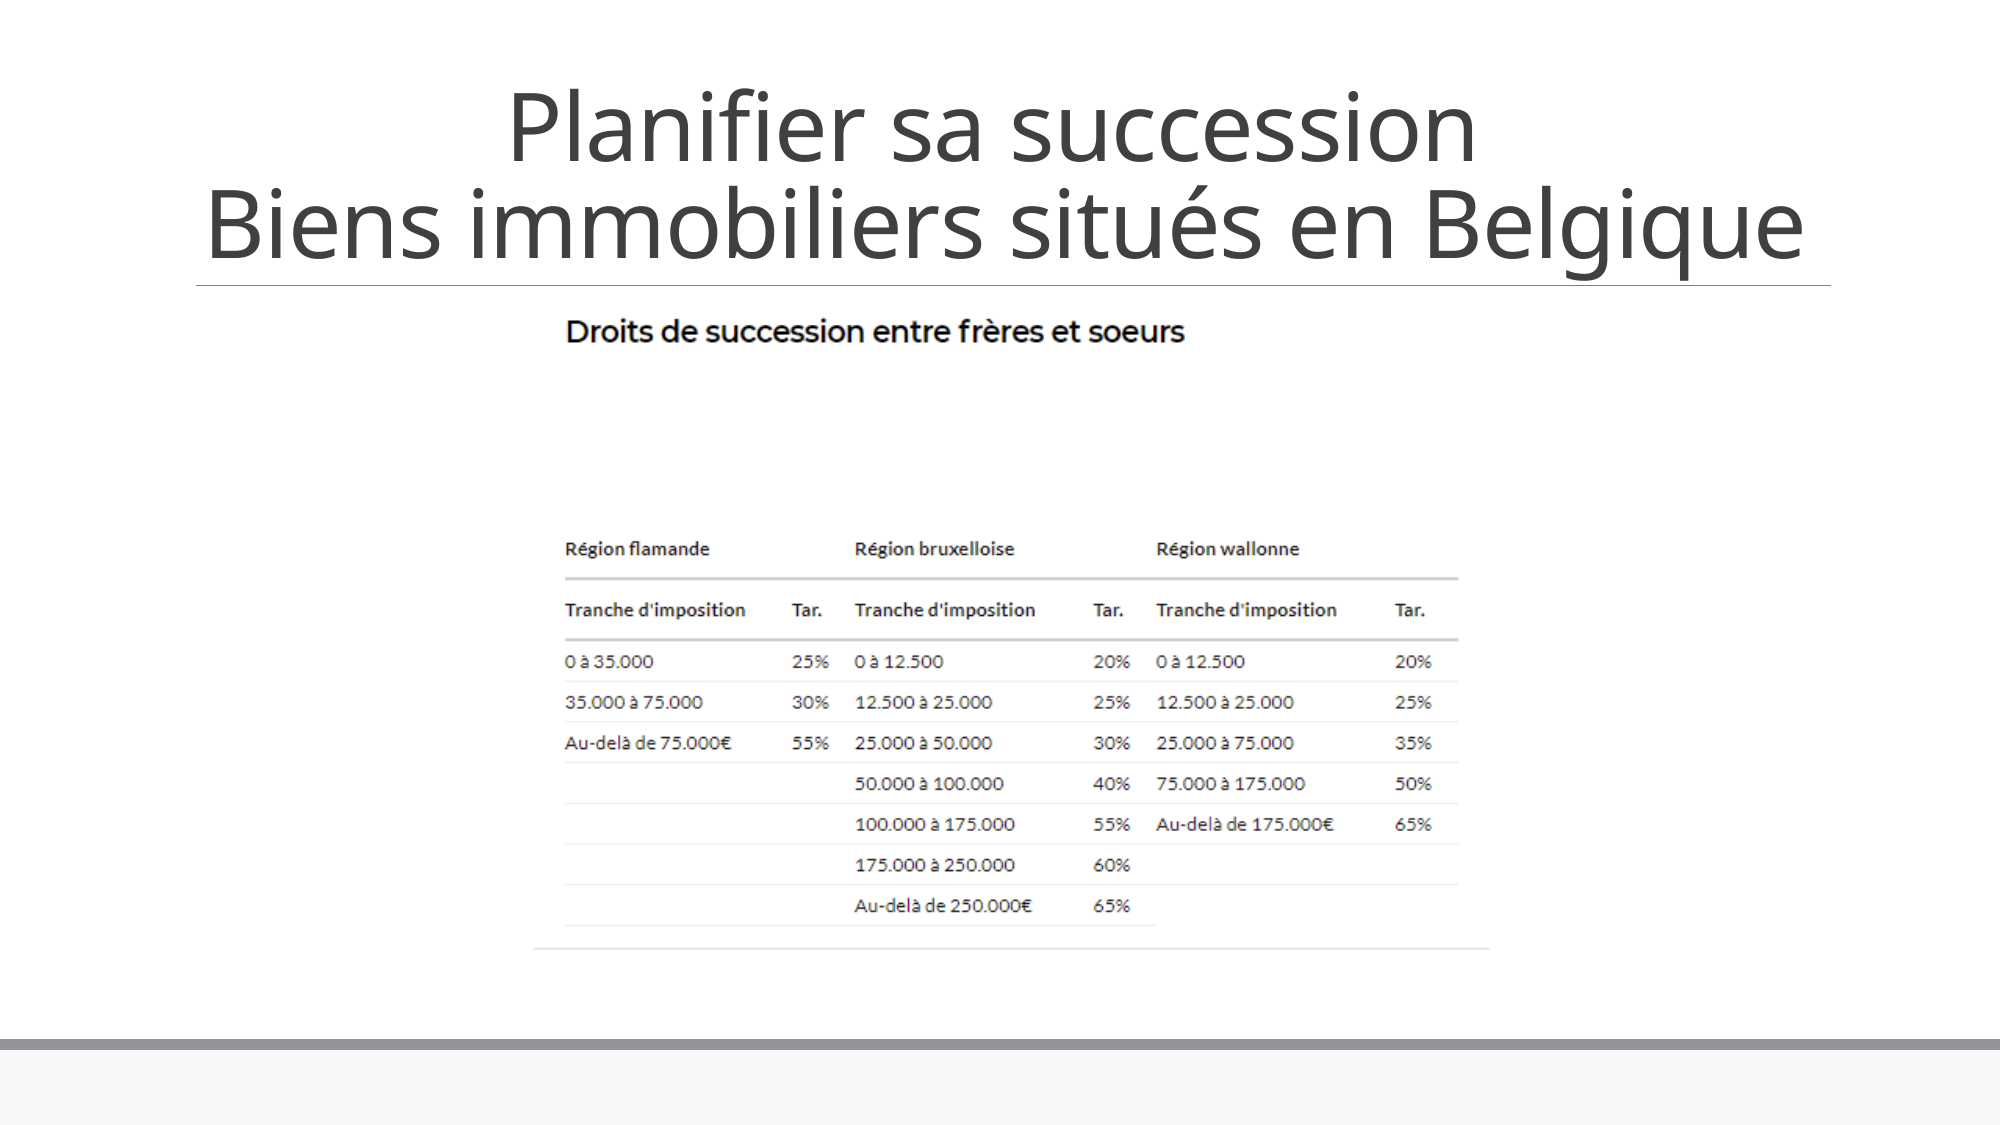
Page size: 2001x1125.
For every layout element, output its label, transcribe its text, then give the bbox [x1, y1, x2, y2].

picture [531, 301, 1516, 964]
title Planifier sa succession Biens immobiliers situés en Belgique [180, 47, 1830, 285]
